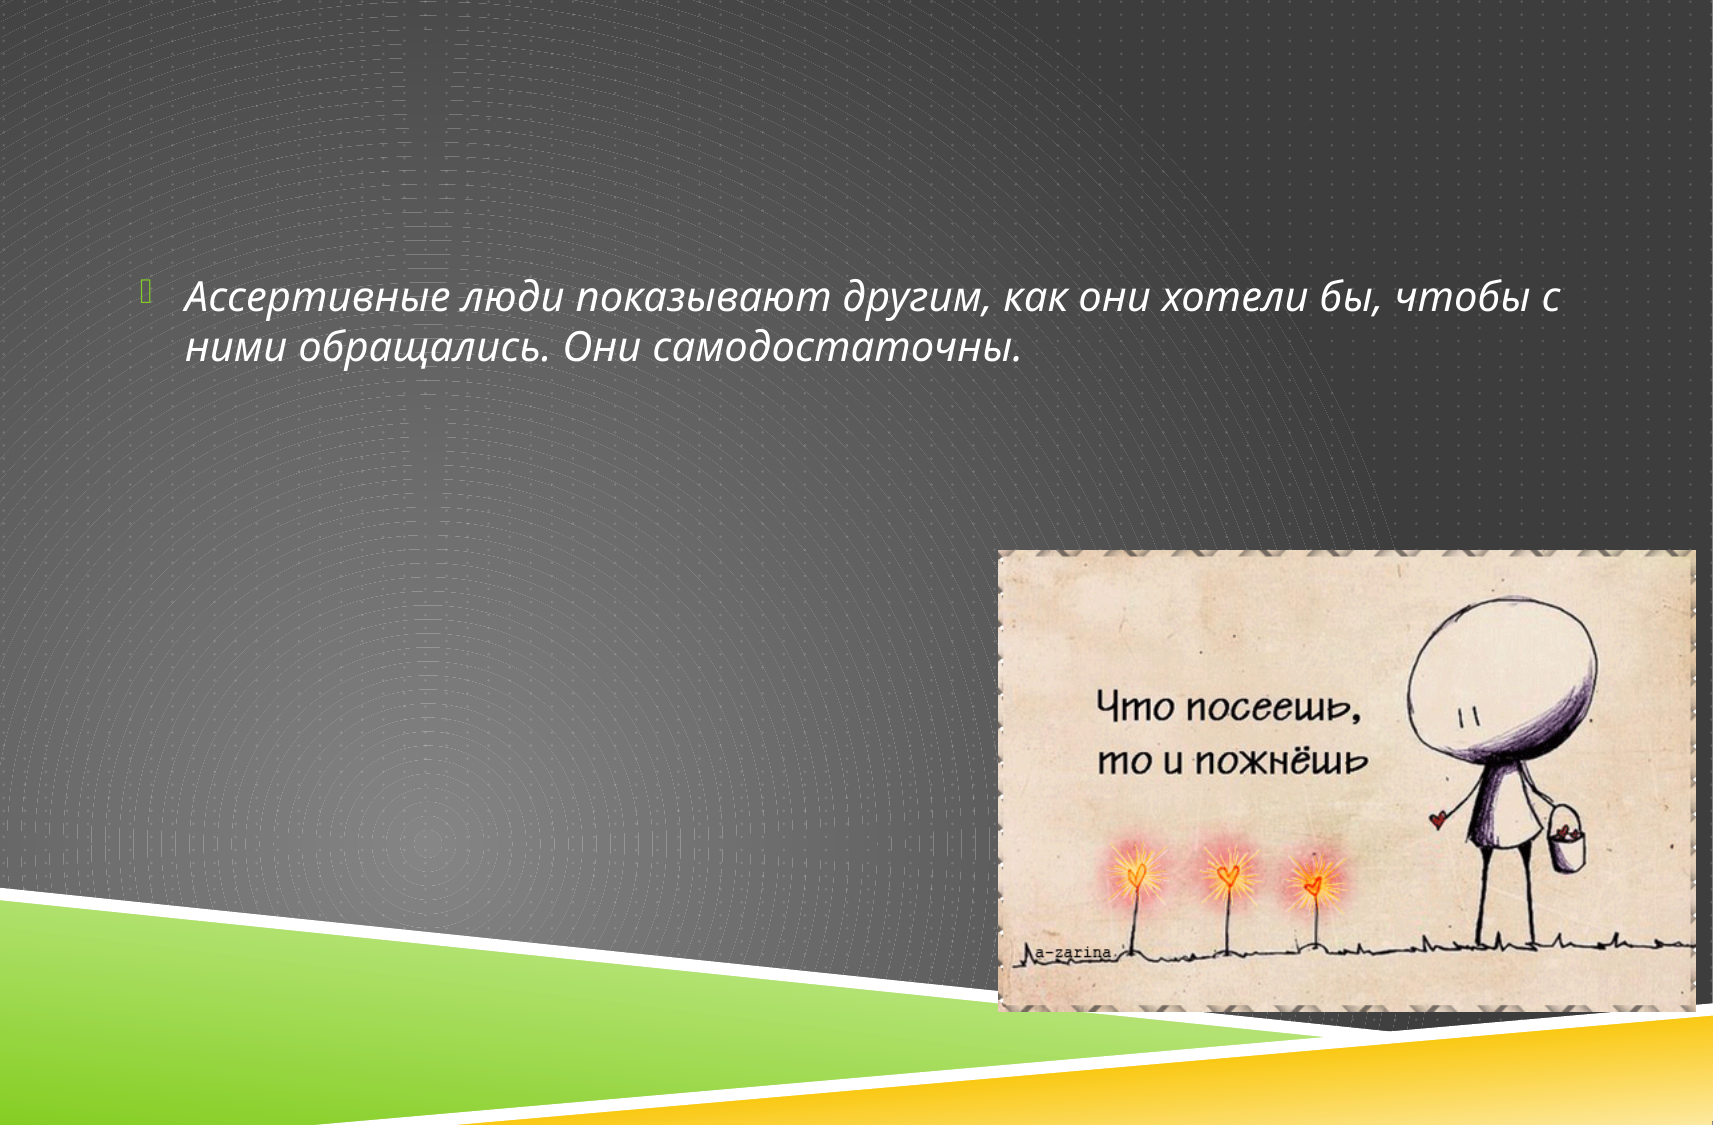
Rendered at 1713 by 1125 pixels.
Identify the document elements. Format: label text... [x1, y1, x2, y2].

list Ассертивные люди показывают другим, как они хотели бы, чтобы с ними обращались. Они самодостаточны. [128, 262, 1585, 875]
picture [997, 550, 1696, 1012]
